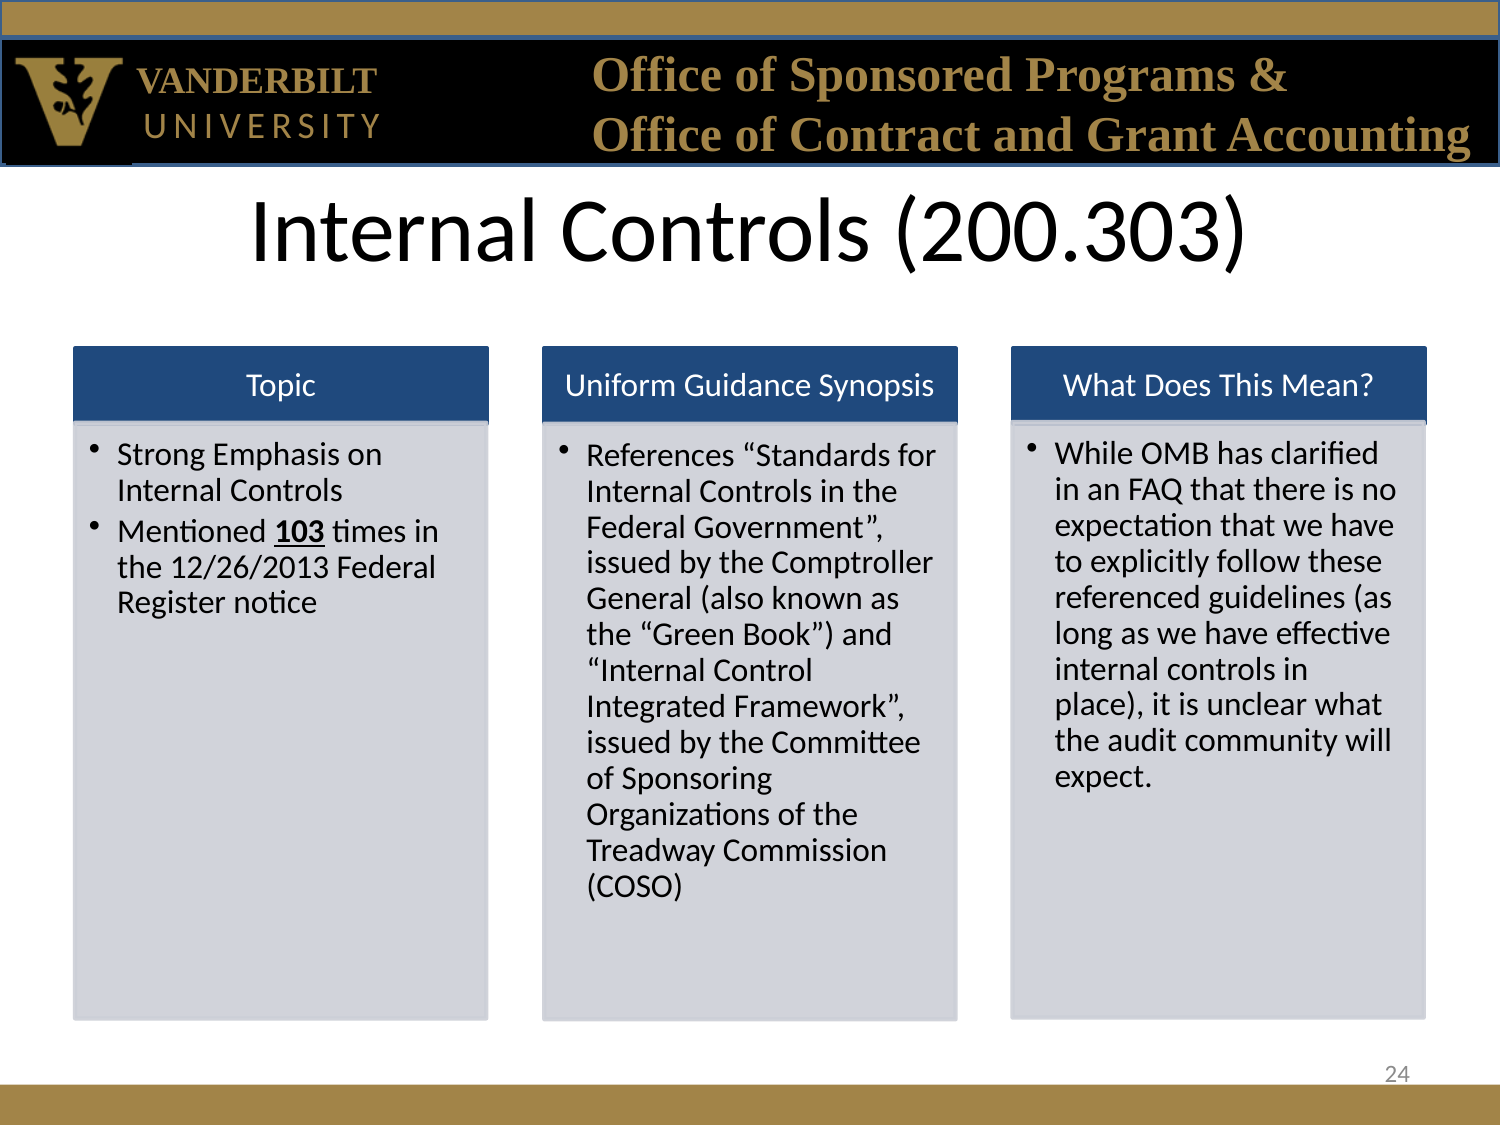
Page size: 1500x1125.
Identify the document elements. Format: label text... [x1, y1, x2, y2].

slide_number 24 [1074, 1062, 1425, 1103]
picture [6, 40, 132, 165]
title Internal Controls (200.303) [75, 162, 1425, 300]
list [74, 312, 1426, 1056]
